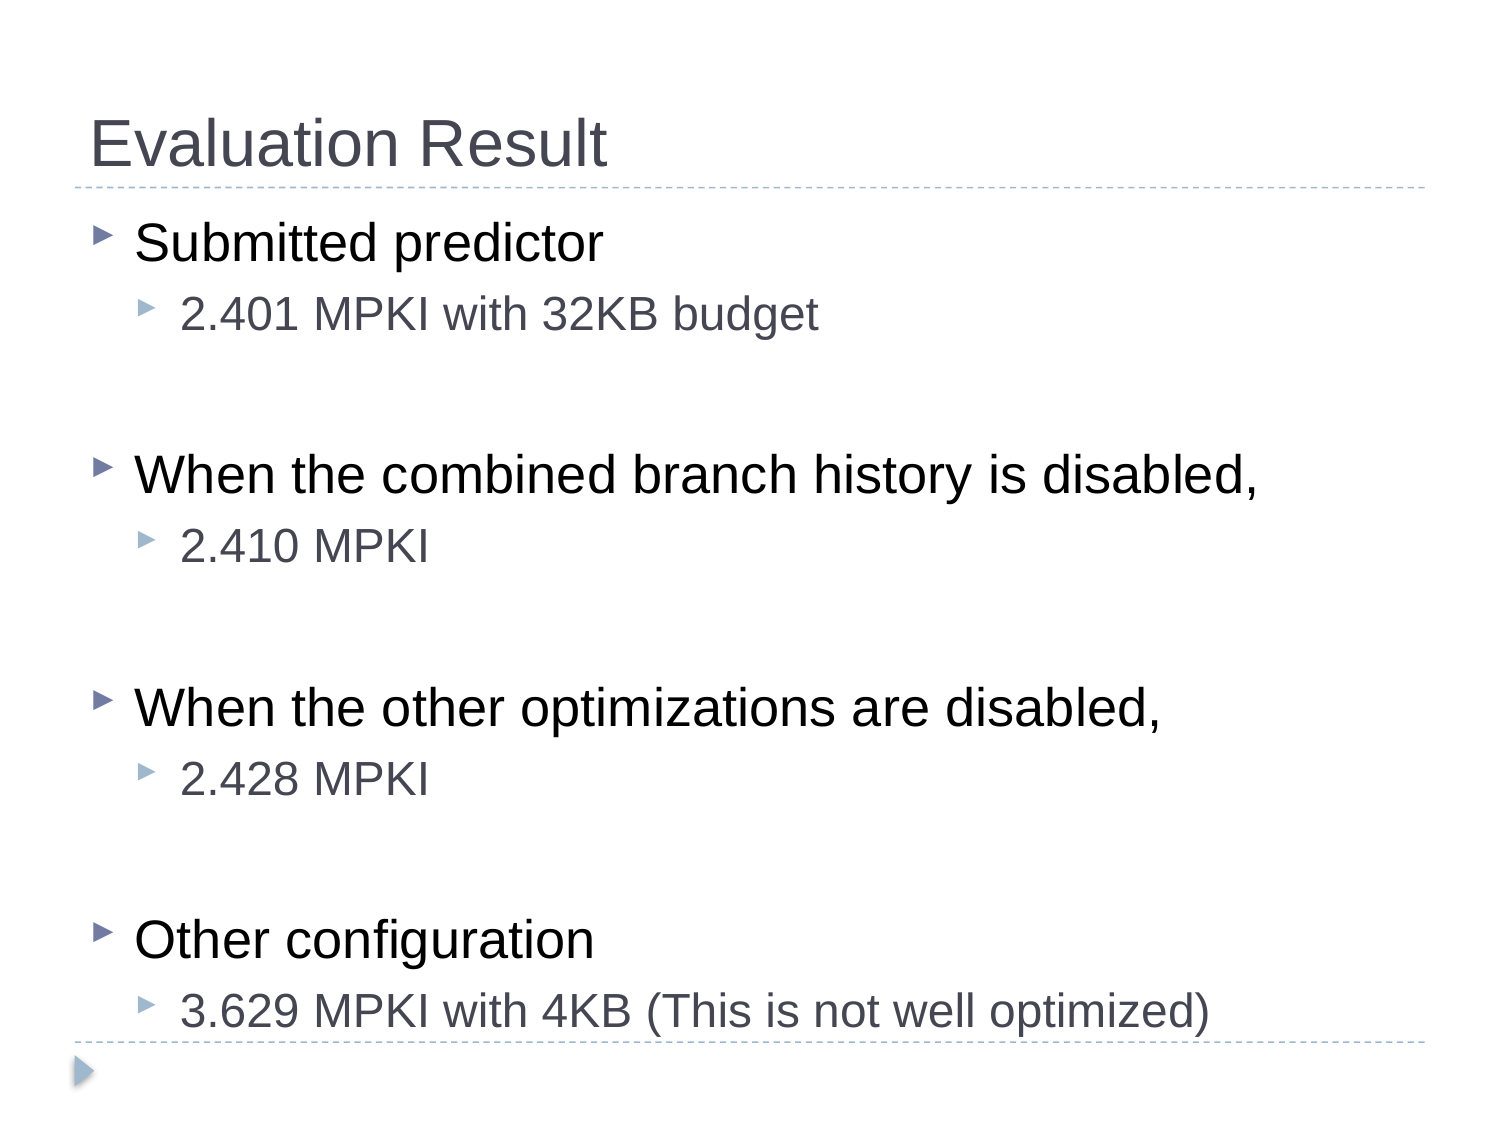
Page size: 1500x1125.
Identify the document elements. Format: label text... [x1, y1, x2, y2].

title Evaluation Result [75, 24, 1425, 188]
list Submitted predictor 2.401 MPKI with 32KB budget When the combined branch history is disabled, 2.410 MPKI When the other optimizations are disabled, 2.428 MPKI Other configuration 3.629 MPKI with 4KB (This is not well optimized) [75, 200, 1425, 1010]
